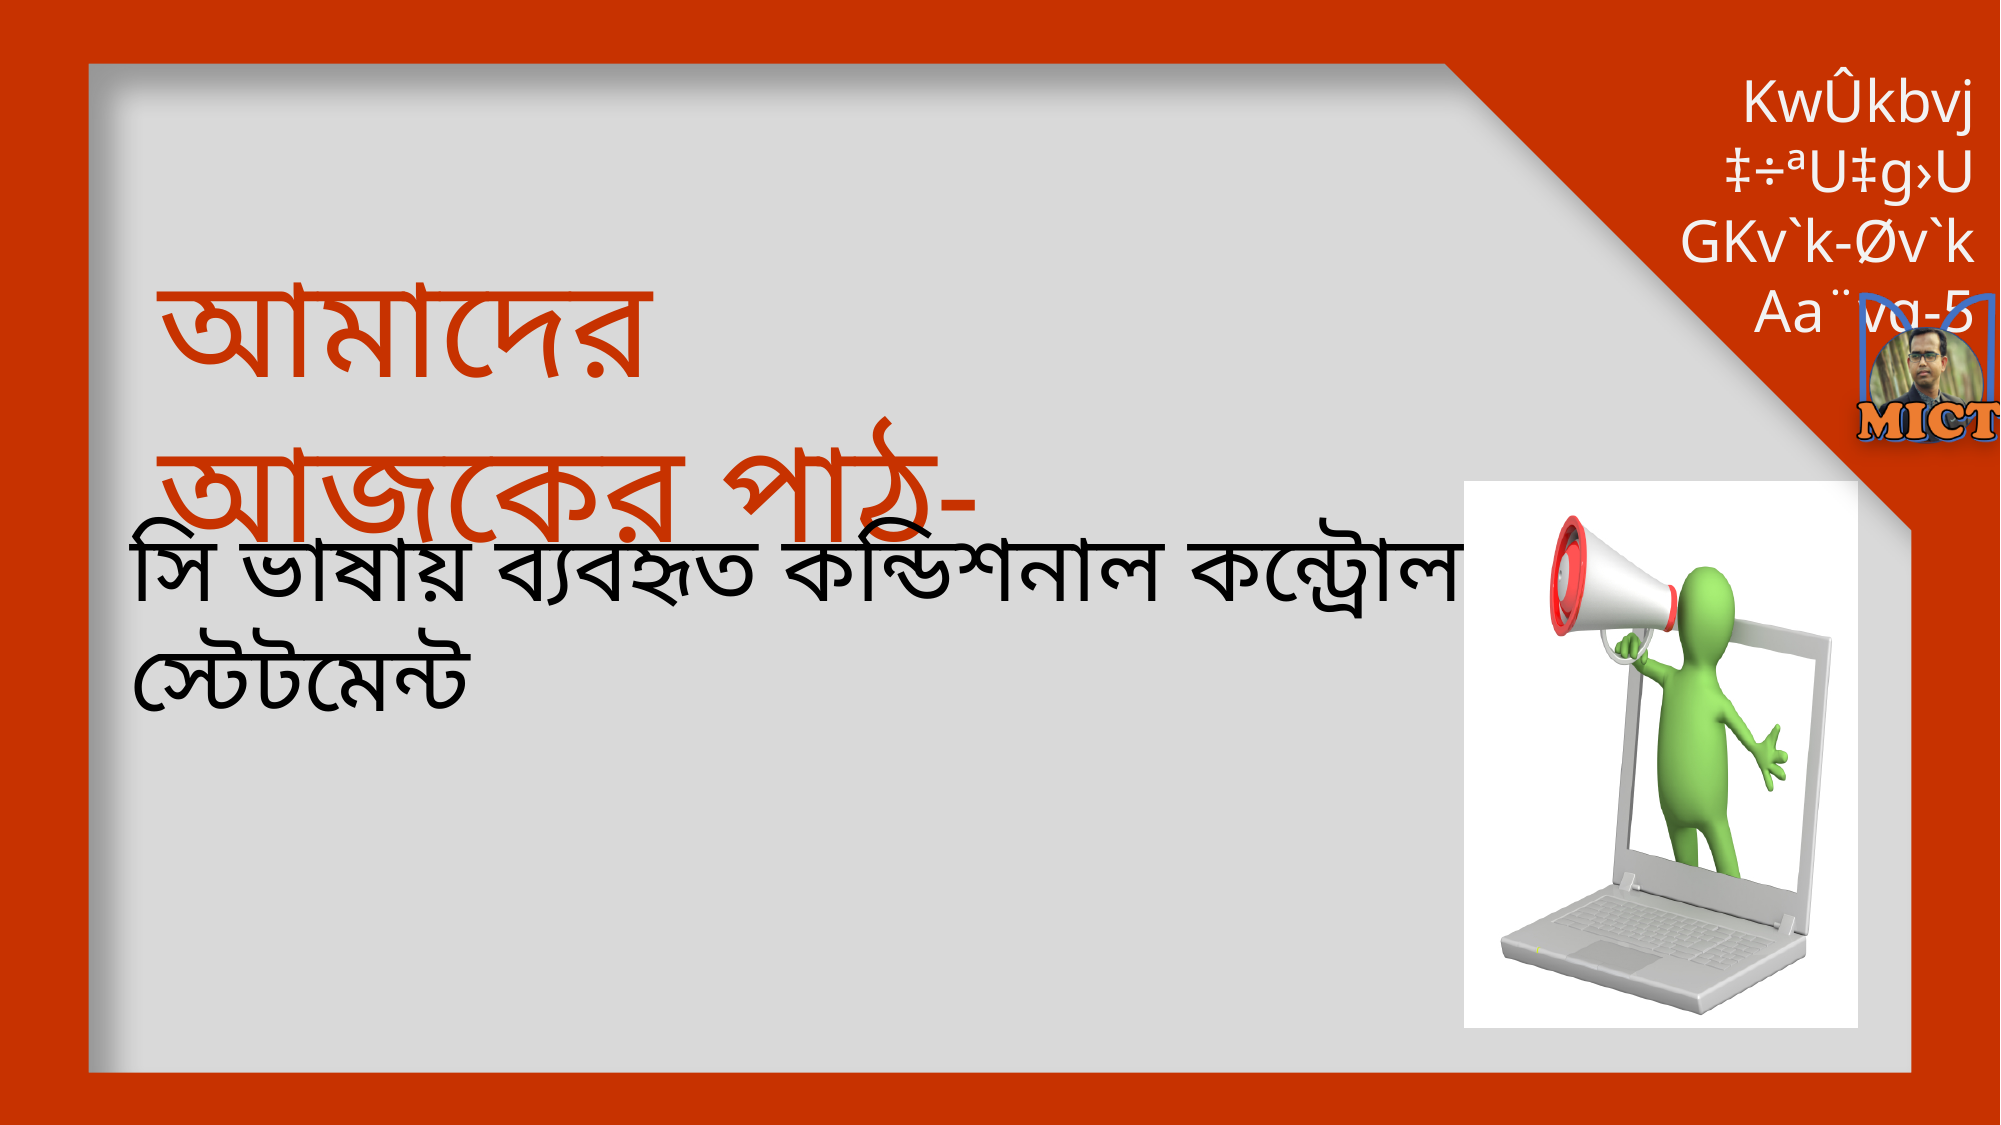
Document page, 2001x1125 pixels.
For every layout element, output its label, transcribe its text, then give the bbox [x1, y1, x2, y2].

text_box KwÛkbvj ‡÷ªU‡g›U GKv`k-Øv`k Aa¨vq-5 [1464, 57, 1991, 352]
picture [1781, 290, 2000, 476]
text_box সি ভাষায় ব্যবহৃত কন্ডিশনাল কন্ট্রোল স্টেটমেন্ট [135, 501, 1464, 737]
text_box [0, 0, 2000, 1125]
picture [1757, 27, 2000, 212]
text_box আমাদের আজকের পাঠ- [144, 232, 1224, 501]
picture [1464, 481, 1859, 1030]
